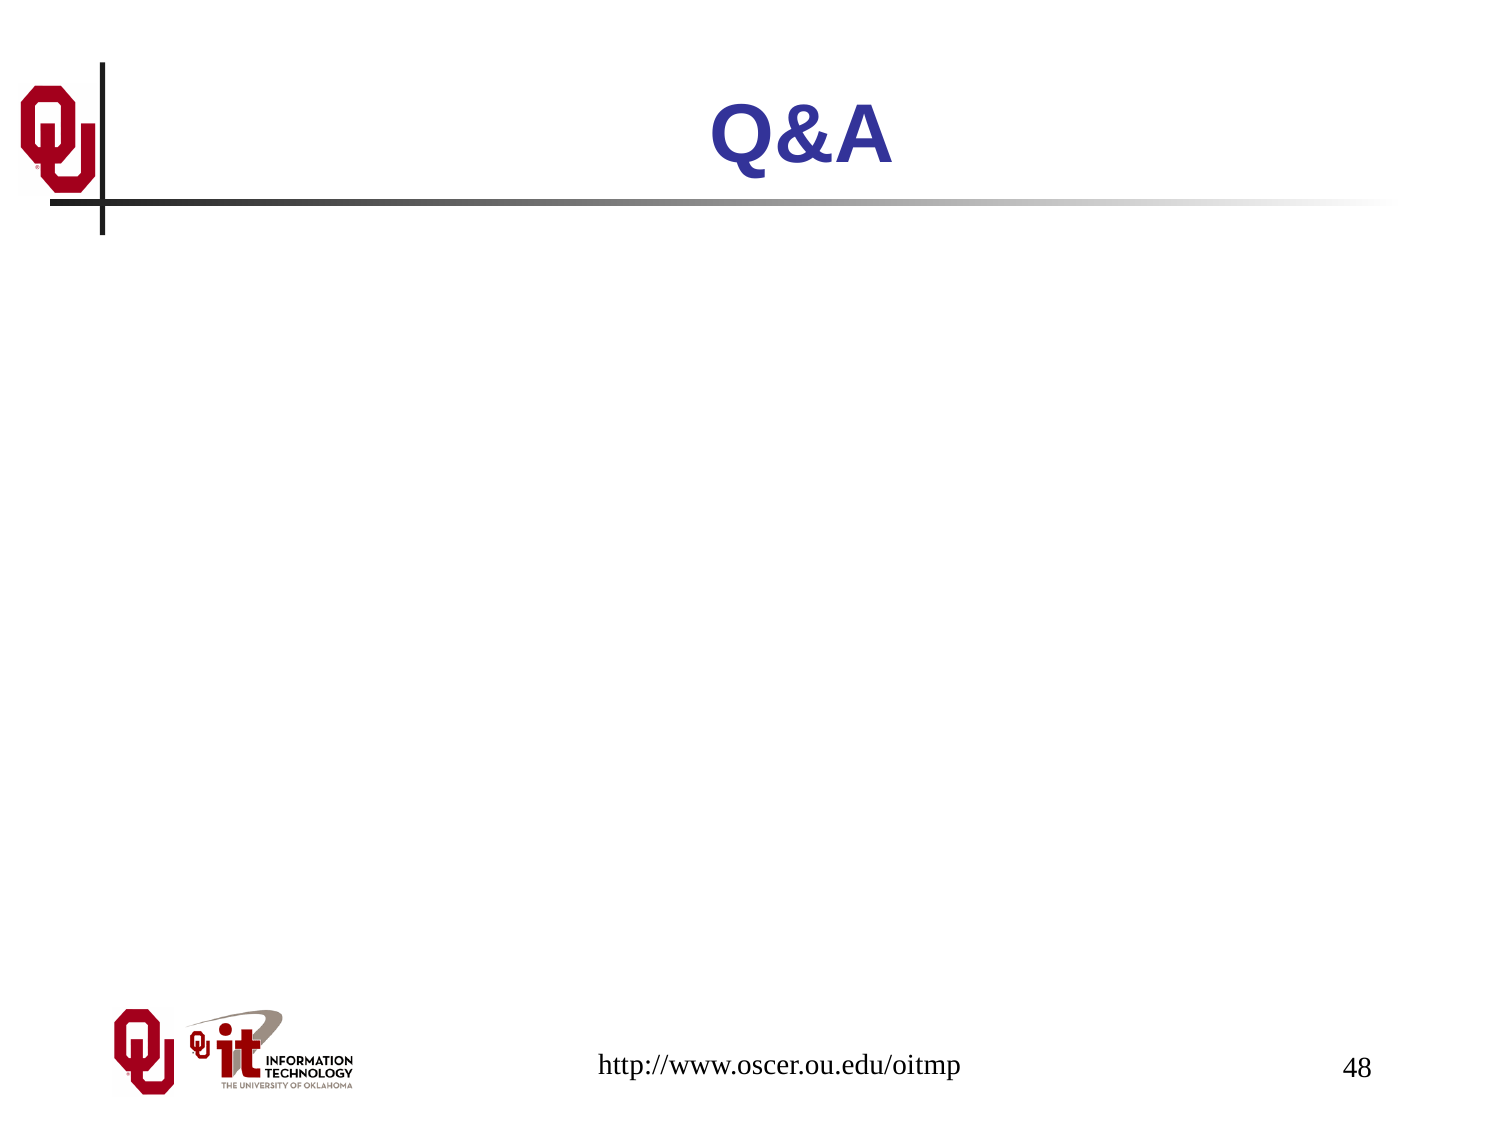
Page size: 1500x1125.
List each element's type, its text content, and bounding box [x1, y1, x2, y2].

footer http://www.oscer.ou.edu/oitmp [349, 1012, 1210, 1088]
slide_number 48 [1174, 1015, 1388, 1091]
title Q&A [162, 75, 1441, 187]
picture [112, 999, 363, 1099]
picture [18, 83, 97, 196]
